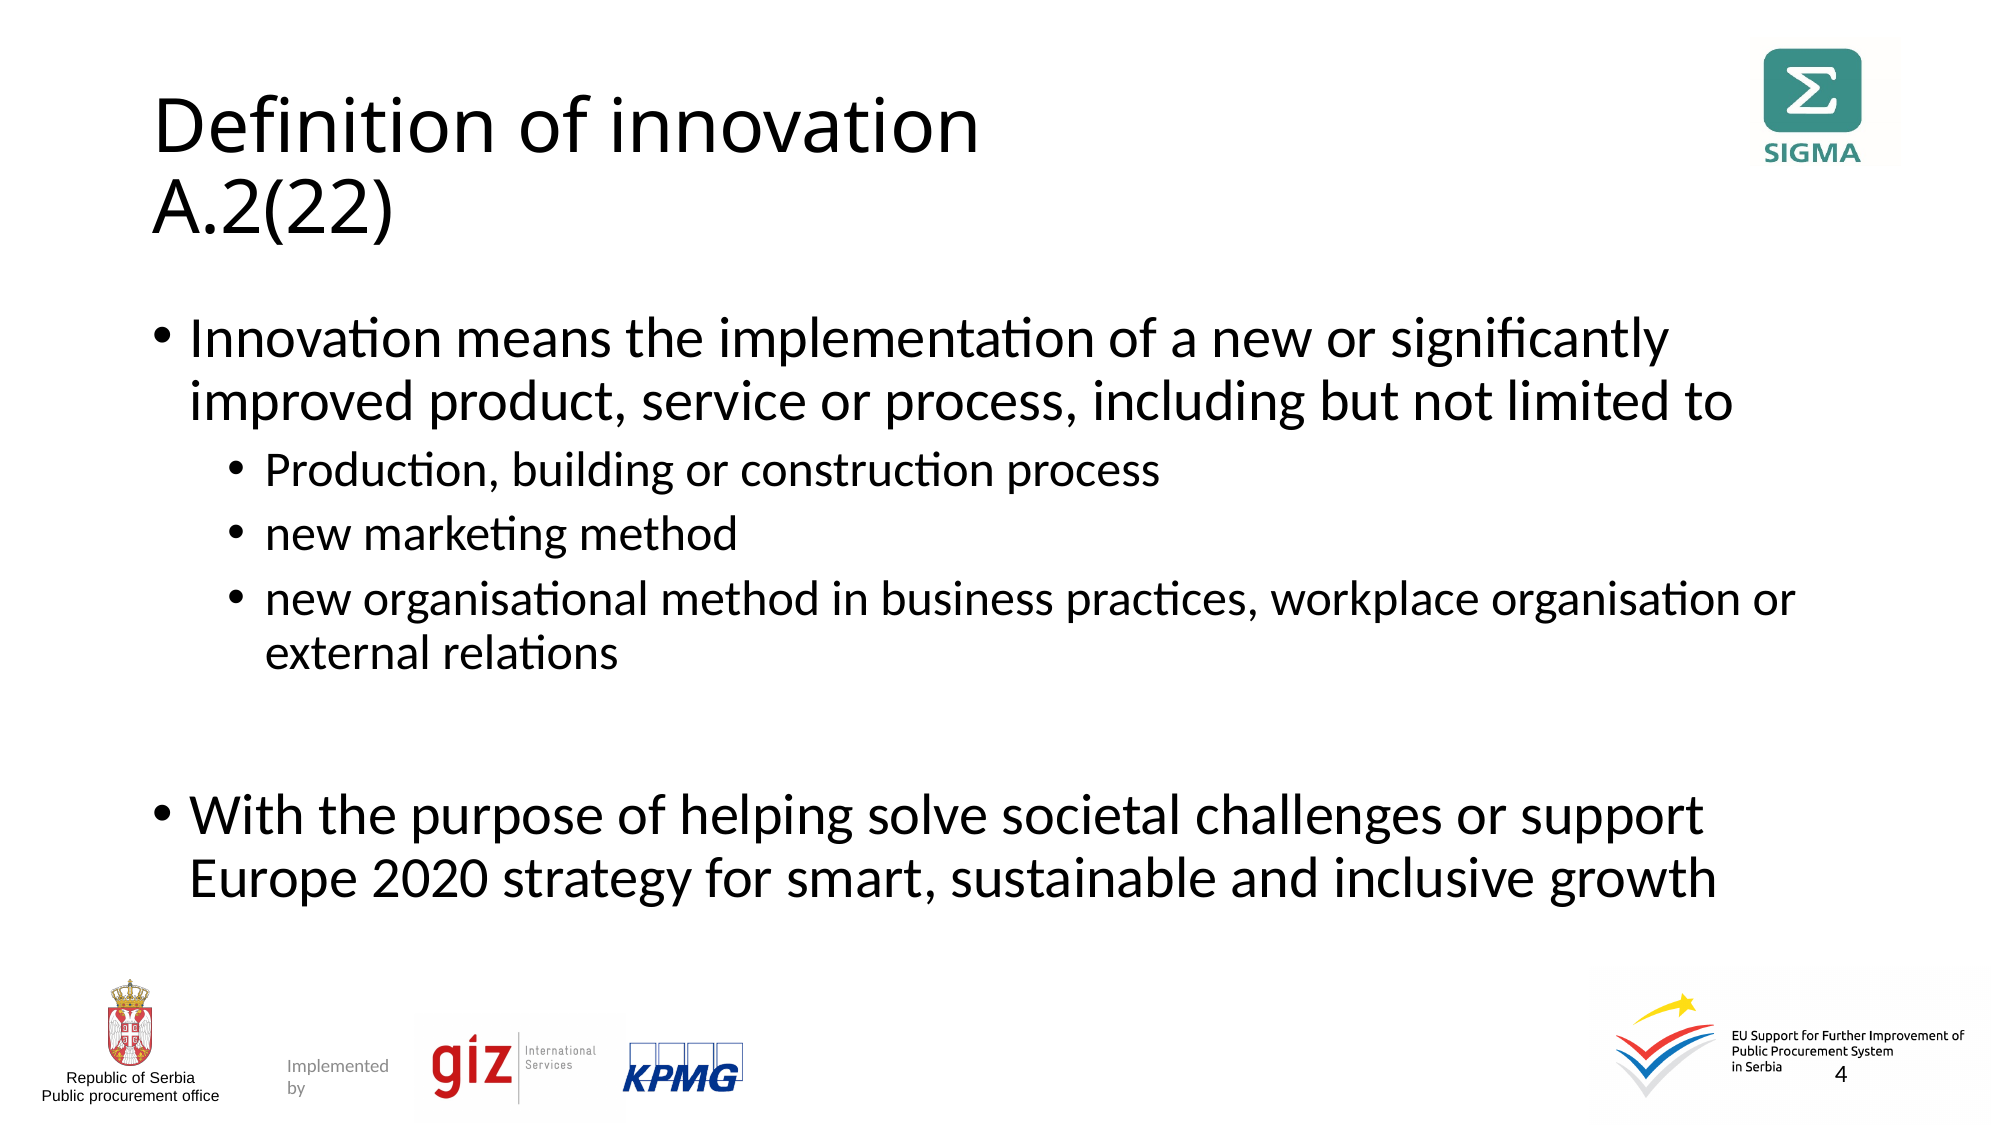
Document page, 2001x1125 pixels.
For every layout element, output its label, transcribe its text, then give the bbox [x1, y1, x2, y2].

picture [1589, 966, 1991, 1125]
list Innovation means the implementation of a new or significantly improved product, service or process, including but not limited to Production, building or construction process new marketing method new organisational method in business practices, workplace organisation or external relations With the purpose of helping solve societal challenges or support Europe 2020 strategy for smart, sustainable and inclusive growth [137, 299, 1863, 1014]
picture [108, 979, 152, 1066]
picture [1750, 37, 1901, 166]
slide_number 4 [1412, 1042, 1863, 1103]
title Definition of innovation A.2(22) [137, 59, 1863, 278]
picture [414, 1014, 743, 1123]
